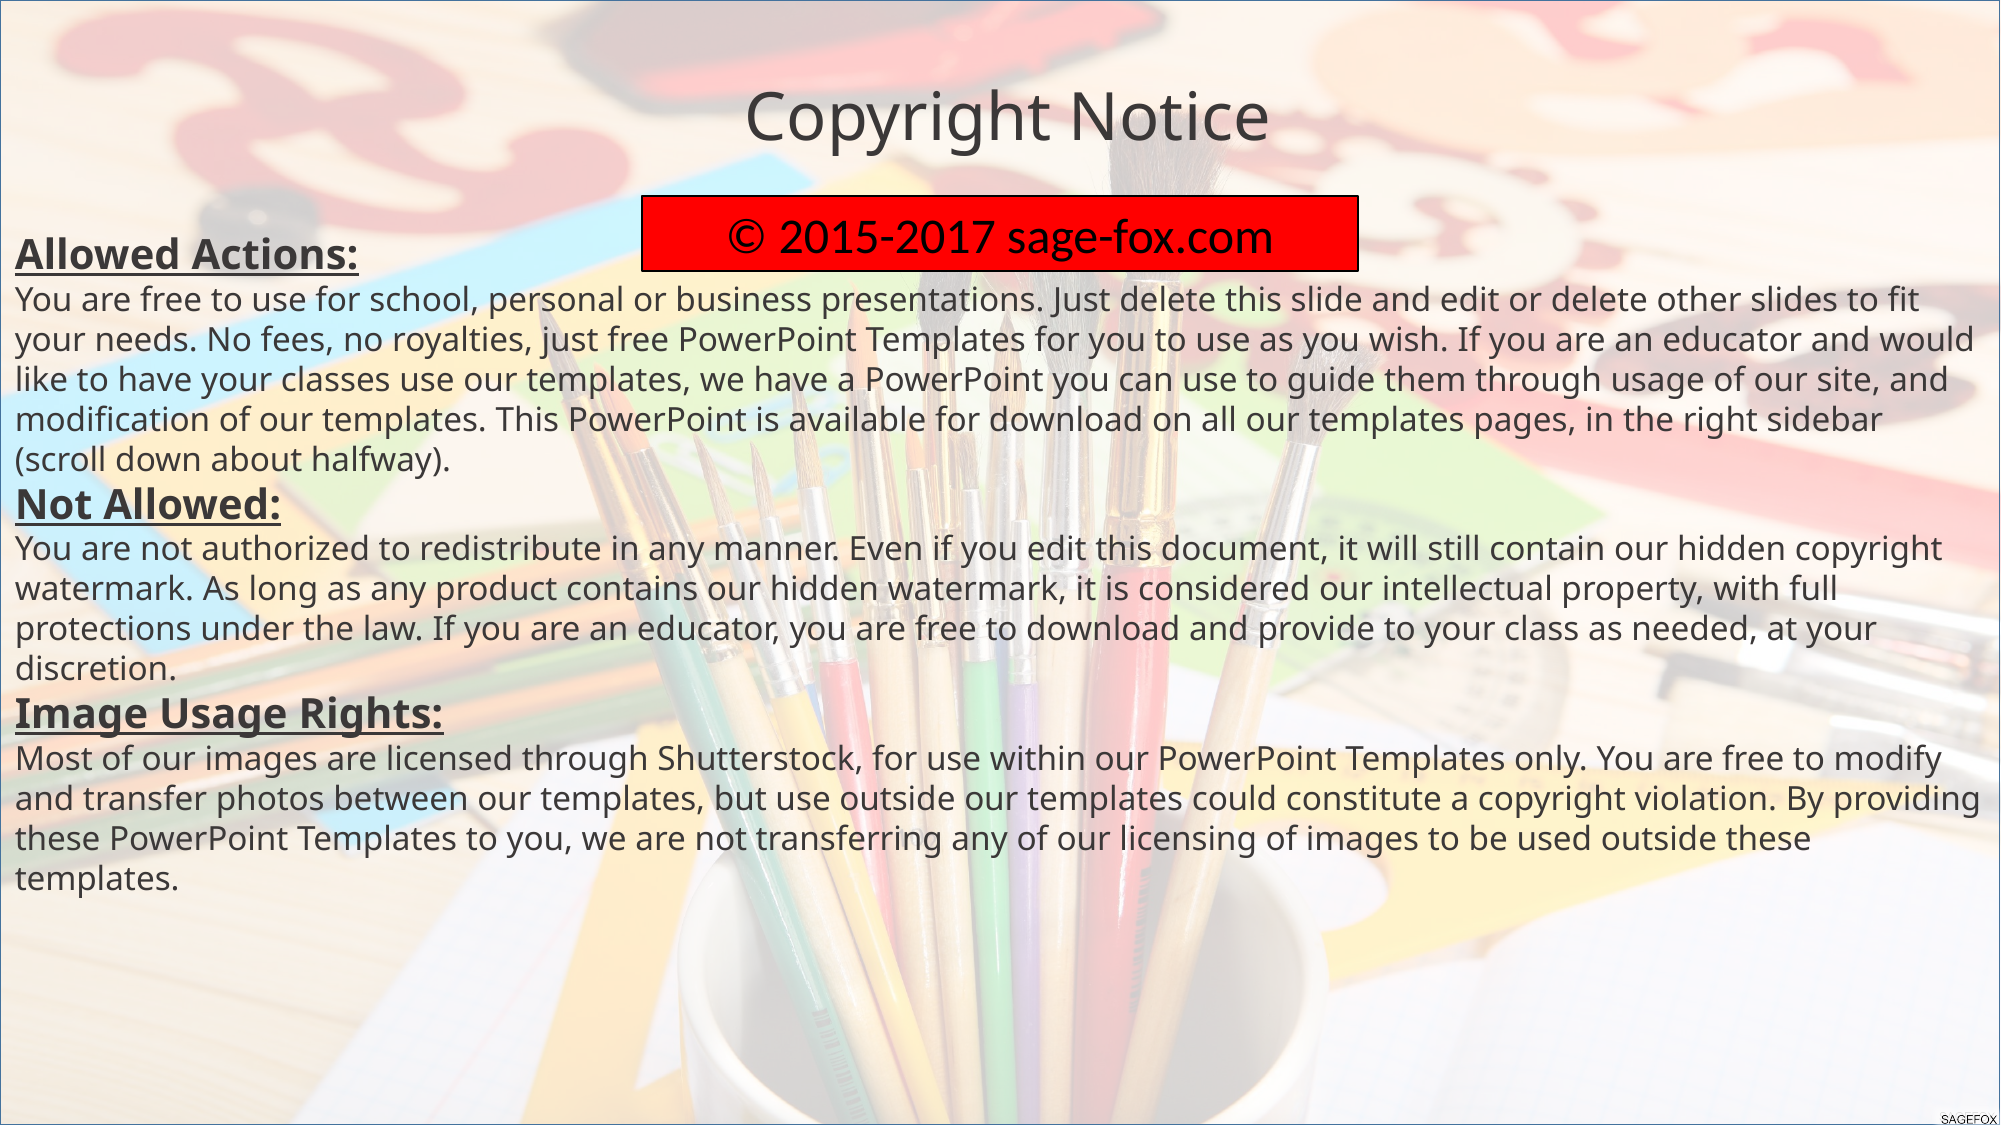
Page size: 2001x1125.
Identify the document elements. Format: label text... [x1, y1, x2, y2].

text_box Allowed Actions: You are free to use for school, personal or business presentations. Just delete this slide and edit or delete other slides to fit your needs. No fees, no royalties, just free PowerPoint Templates for you to use as you wish. If you are an educator and would like to have your classes use our templates, we have a PowerPoint you can use to guide them through usage of our site, and modification of our templates. This PowerPoint is available for download on all our templates pages, in the right sidebar (scroll down about halfway). Not Allowed: You are not authorized to redistribute in any manner. Even if you edit this document, it will still contain our hidden copyright watermark. As long as any product contains our hidden watermark, it is considered our intellectual property, with full protections under the law. If you are an educator, you are free to download and provide to your class as needed, at your discretion. Image Usage Rights: Most of our images are licensed through Shutterstock, for use within our PowerPoint Templates only. You are free to modify and transfer photos between our templates, but use outside our templates could constitute a copyright violation. By providing these PowerPoint Templates to you, we are not transferring any of our licensing of images to be used outside these templates. [0, 0, 2000, 1125]
text_box © 2015-2017 sage-fox.com [641, 196, 1358, 272]
title Copyright Notice [493, 60, 1524, 178]
picture [1938, 1114, 1999, 1125]
